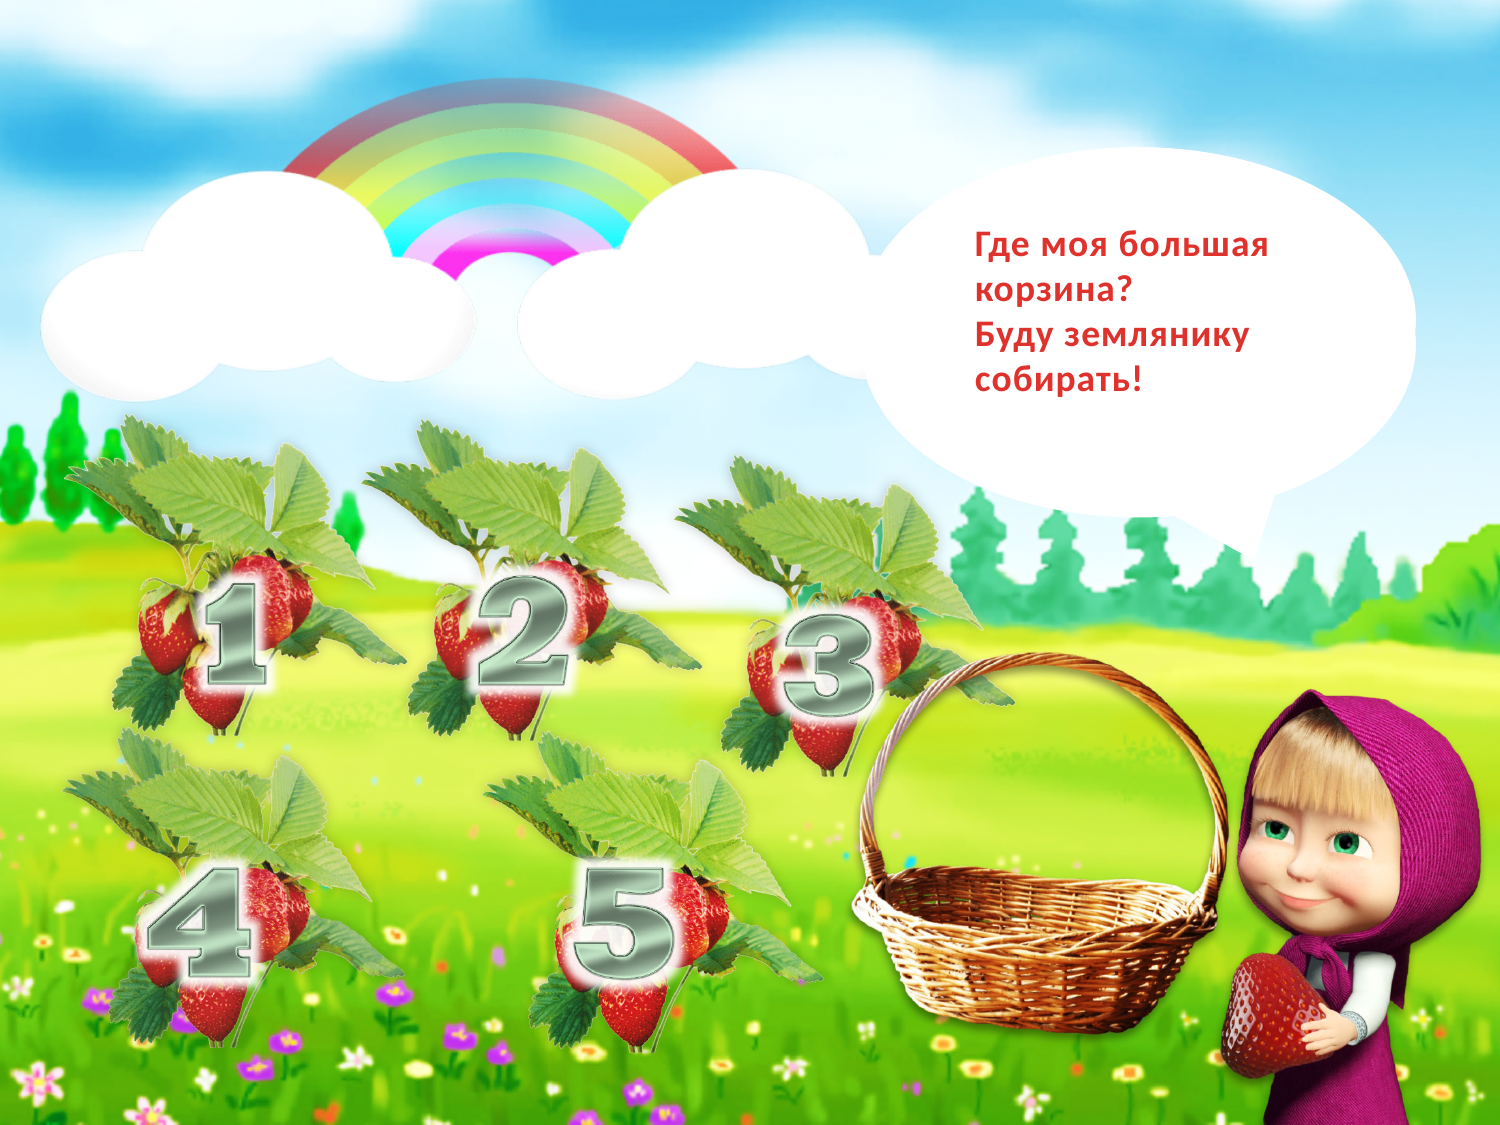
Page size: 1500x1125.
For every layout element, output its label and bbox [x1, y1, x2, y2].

text_box [860, 146, 1500, 493]
picture [0, 0, 1500, 1125]
text_box [823, 169, 1500, 518]
